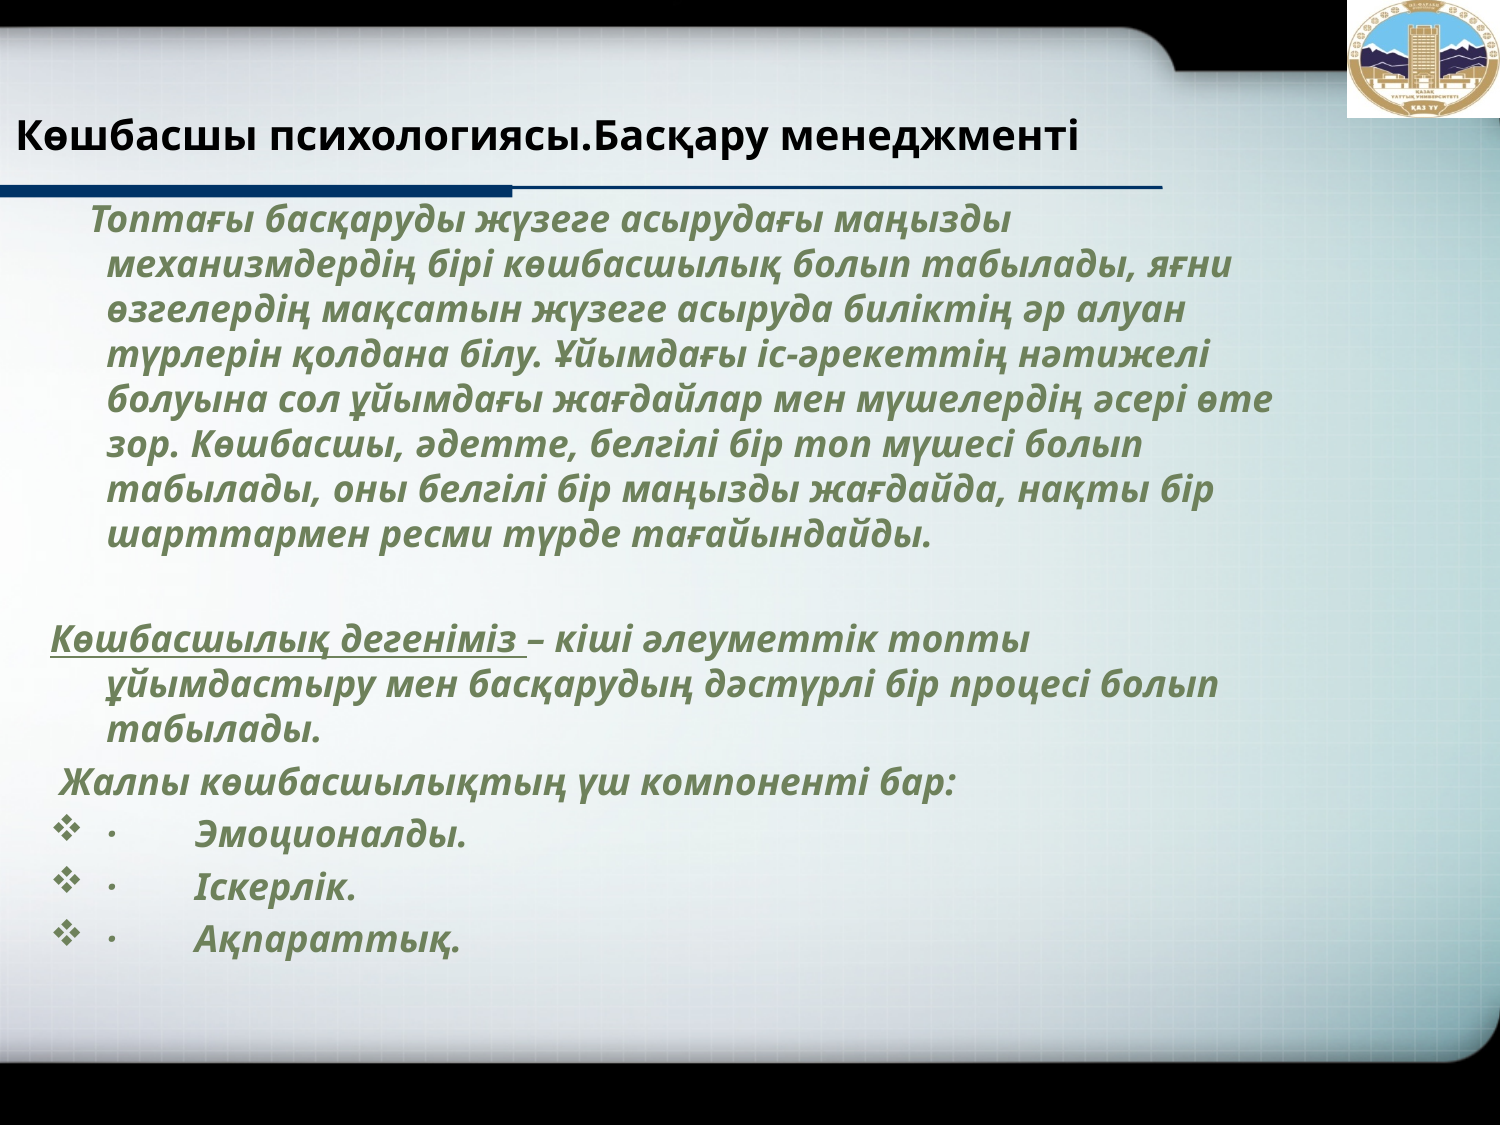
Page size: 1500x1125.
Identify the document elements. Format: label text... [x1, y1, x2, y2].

list Топтағы басқаруды жүзеге асырудағы маңызды механизмдердің бірі көшбасшылық болып табылады, яғни өзгелердің мақсатын жүзеге асыруда биліктің әр алуан түрлерін қолдана білу. Ұйымдағы іс-әрекеттің нәтижелі болуына сол ұйымдағы жағдайлар мен мүшелердің әсері өте зор. Көшбасшы, әдетте, белгілі бір топ мүшесі болып табылады, оны белгілі бір маңызды жағдайда, нақты бір шарттармен ресми түрде тағайындайды. Көшбасшылық дегеніміз – кіші әлеуметтік топты ұйымдастыру мен басқарудың дәстүрлі бір процесі болып табылады. Жалпы көшбасшылықтың үш компоненті бар: · Эмоционалды. · Іскерлік. · Ақпараттық. [34, 187, 1321, 997]
picture [0, 0, 1500, 1125]
title Көшбасшы психологиясы.Басқару менеджменті [0, 87, 1338, 181]
